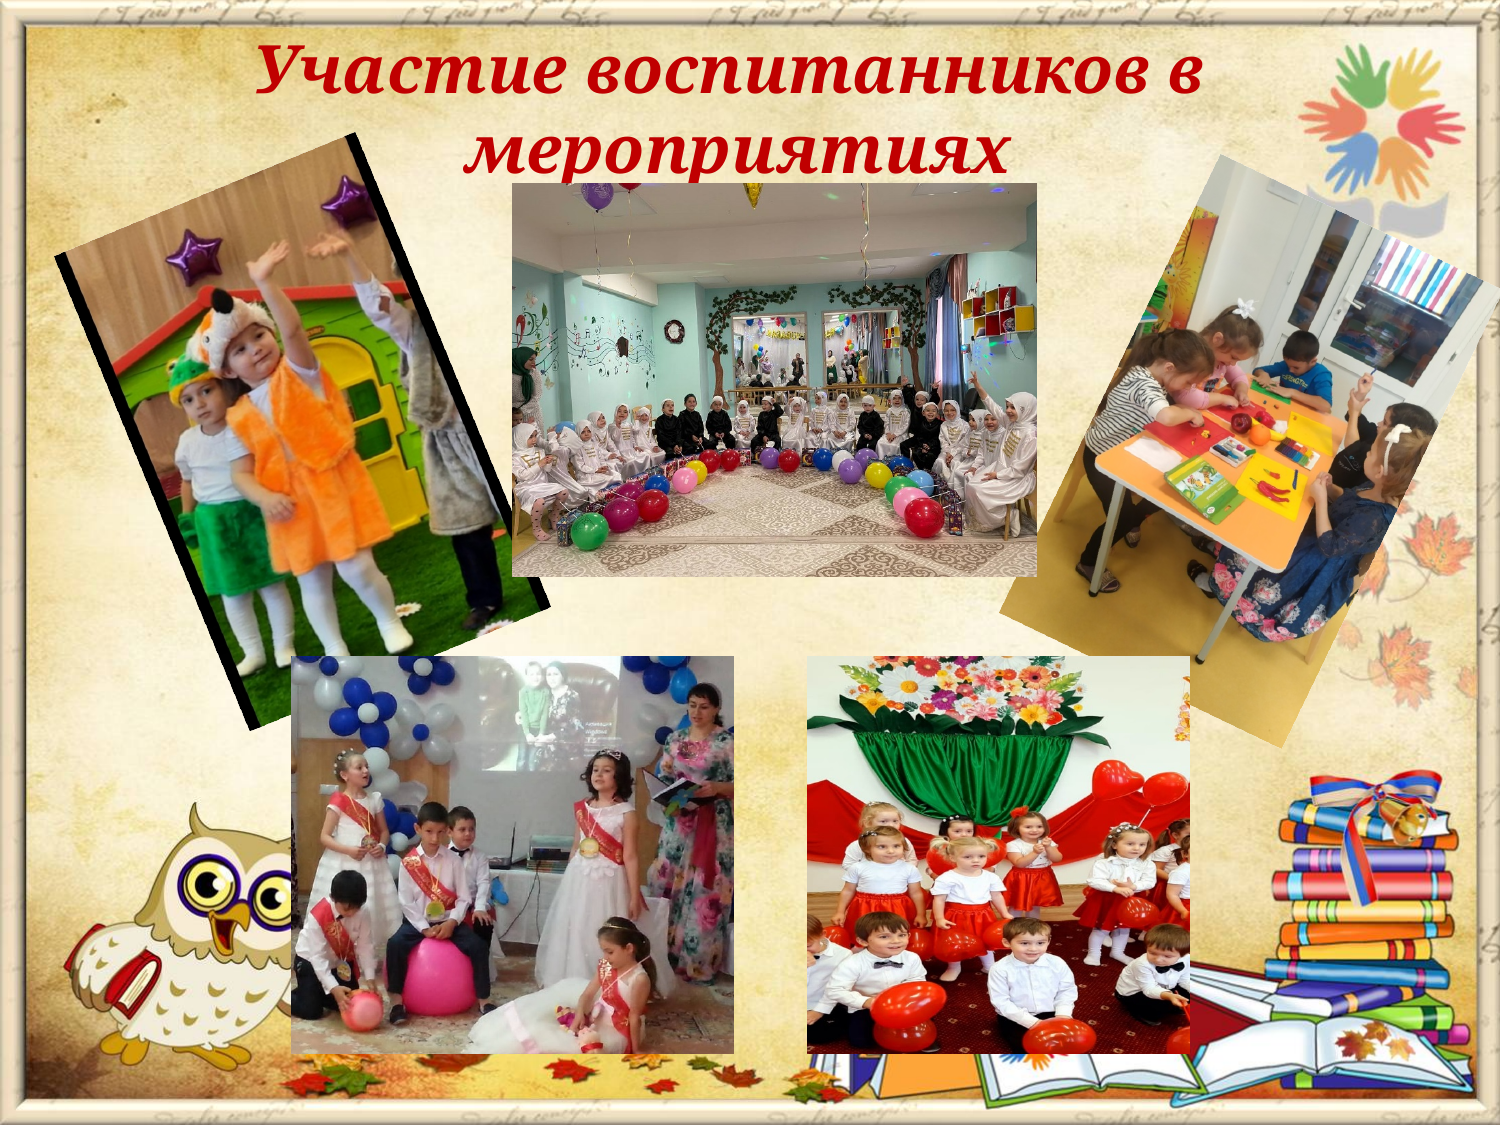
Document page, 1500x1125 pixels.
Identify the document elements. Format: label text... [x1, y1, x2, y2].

picture [0, 104, 1500, 1125]
title Участие воспитанников в мероприятиях [0, 0, 1500, 104]
